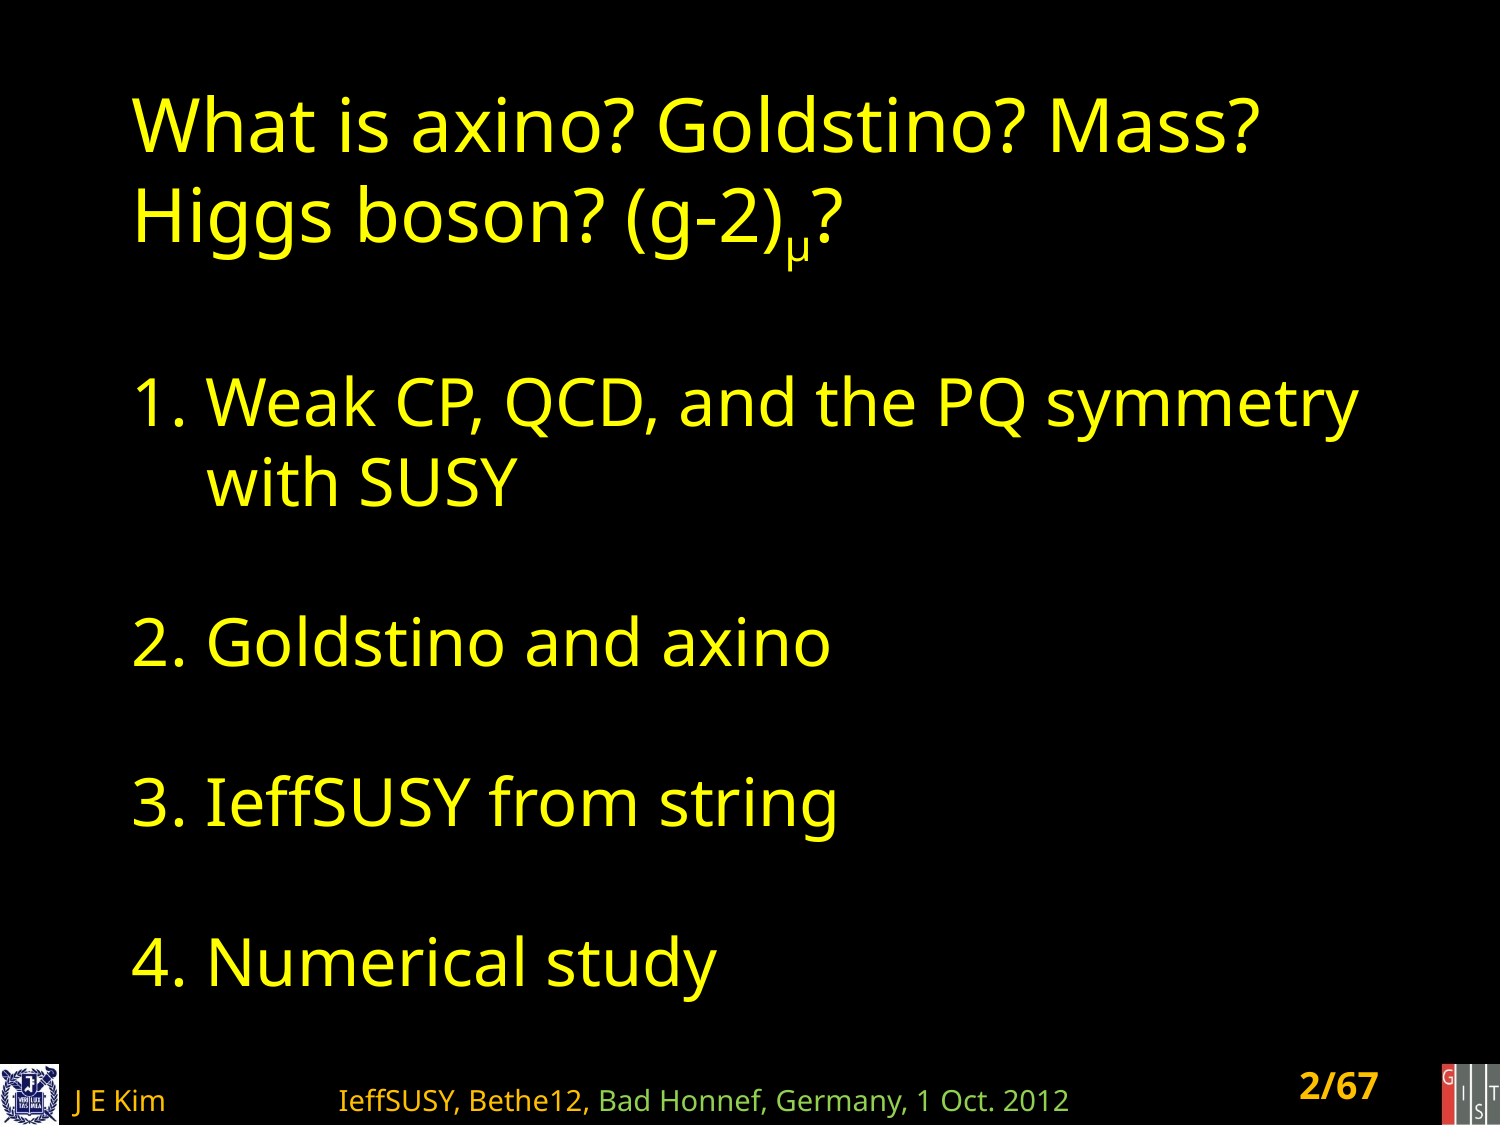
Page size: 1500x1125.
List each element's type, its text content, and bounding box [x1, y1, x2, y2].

text_box What is axino? Goldstino? Mass? Higgs boson? (g-2)μ? 1. Weak CP, QCD, and the PQ symmetry with SUSY 2. Goldstino and axino 3. IeffSUSY from string 4. Numerical study [117, 70, 1383, 1008]
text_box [0, 1054, 1500, 1125]
